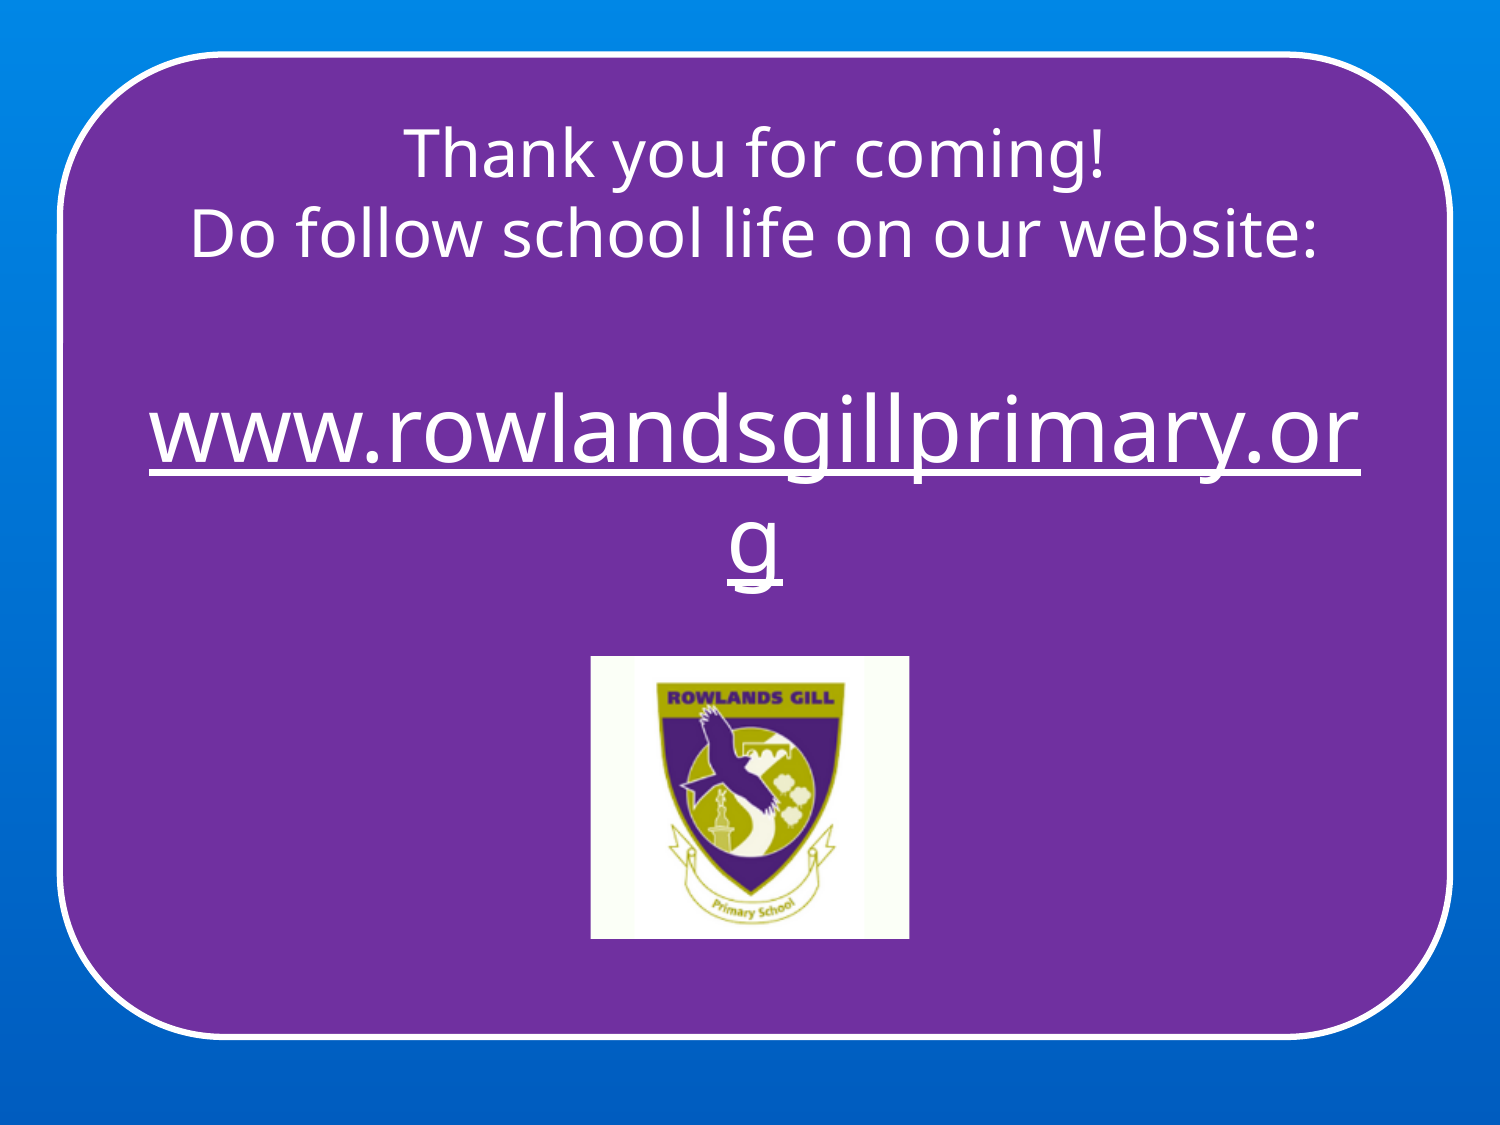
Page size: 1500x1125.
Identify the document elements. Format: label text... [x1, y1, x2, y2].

picture [590, 656, 910, 939]
text_box Thank you for coming! Do follow school life on our website: www.rowlandsgillprimary.org [57, 52, 1453, 1040]
